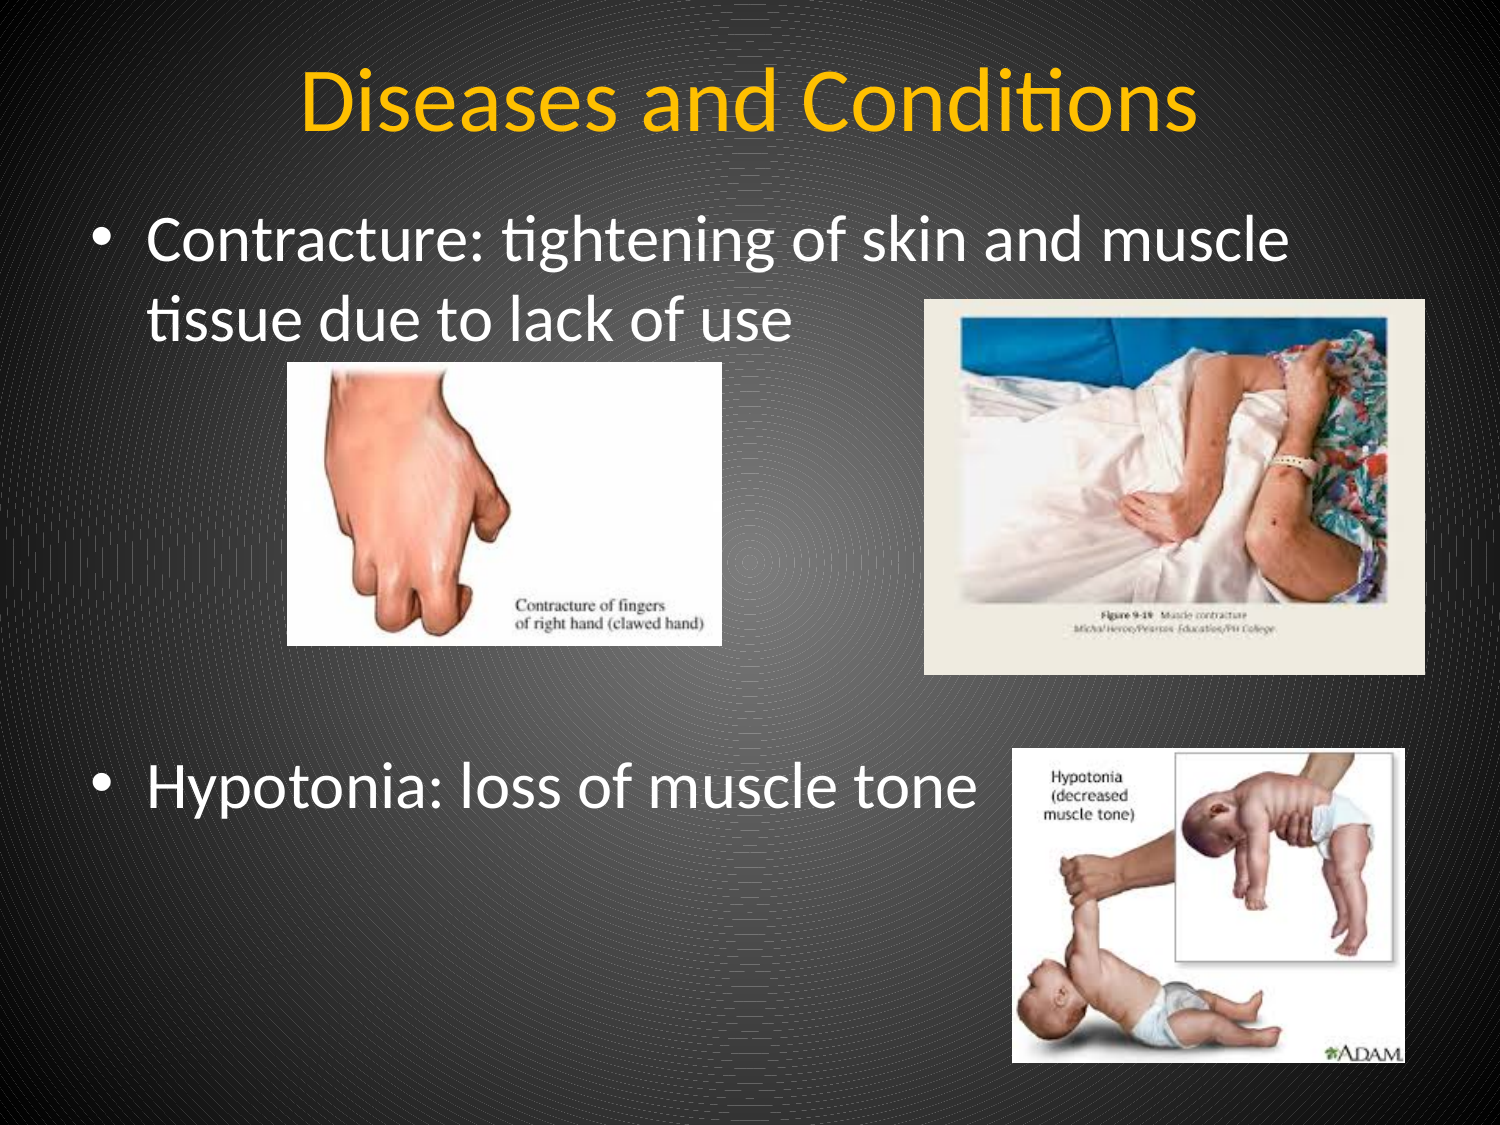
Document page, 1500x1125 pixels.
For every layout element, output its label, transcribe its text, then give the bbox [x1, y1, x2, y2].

picture [1012, 748, 1405, 1063]
list Contracture: tightening of skin and muscle tissue due to lack of use Hypotonia: loss of muscle tone [75, 187, 1425, 1088]
title Diseases and Conditions [75, 0, 1425, 187]
picture [924, 299, 1426, 675]
picture [287, 362, 723, 646]
